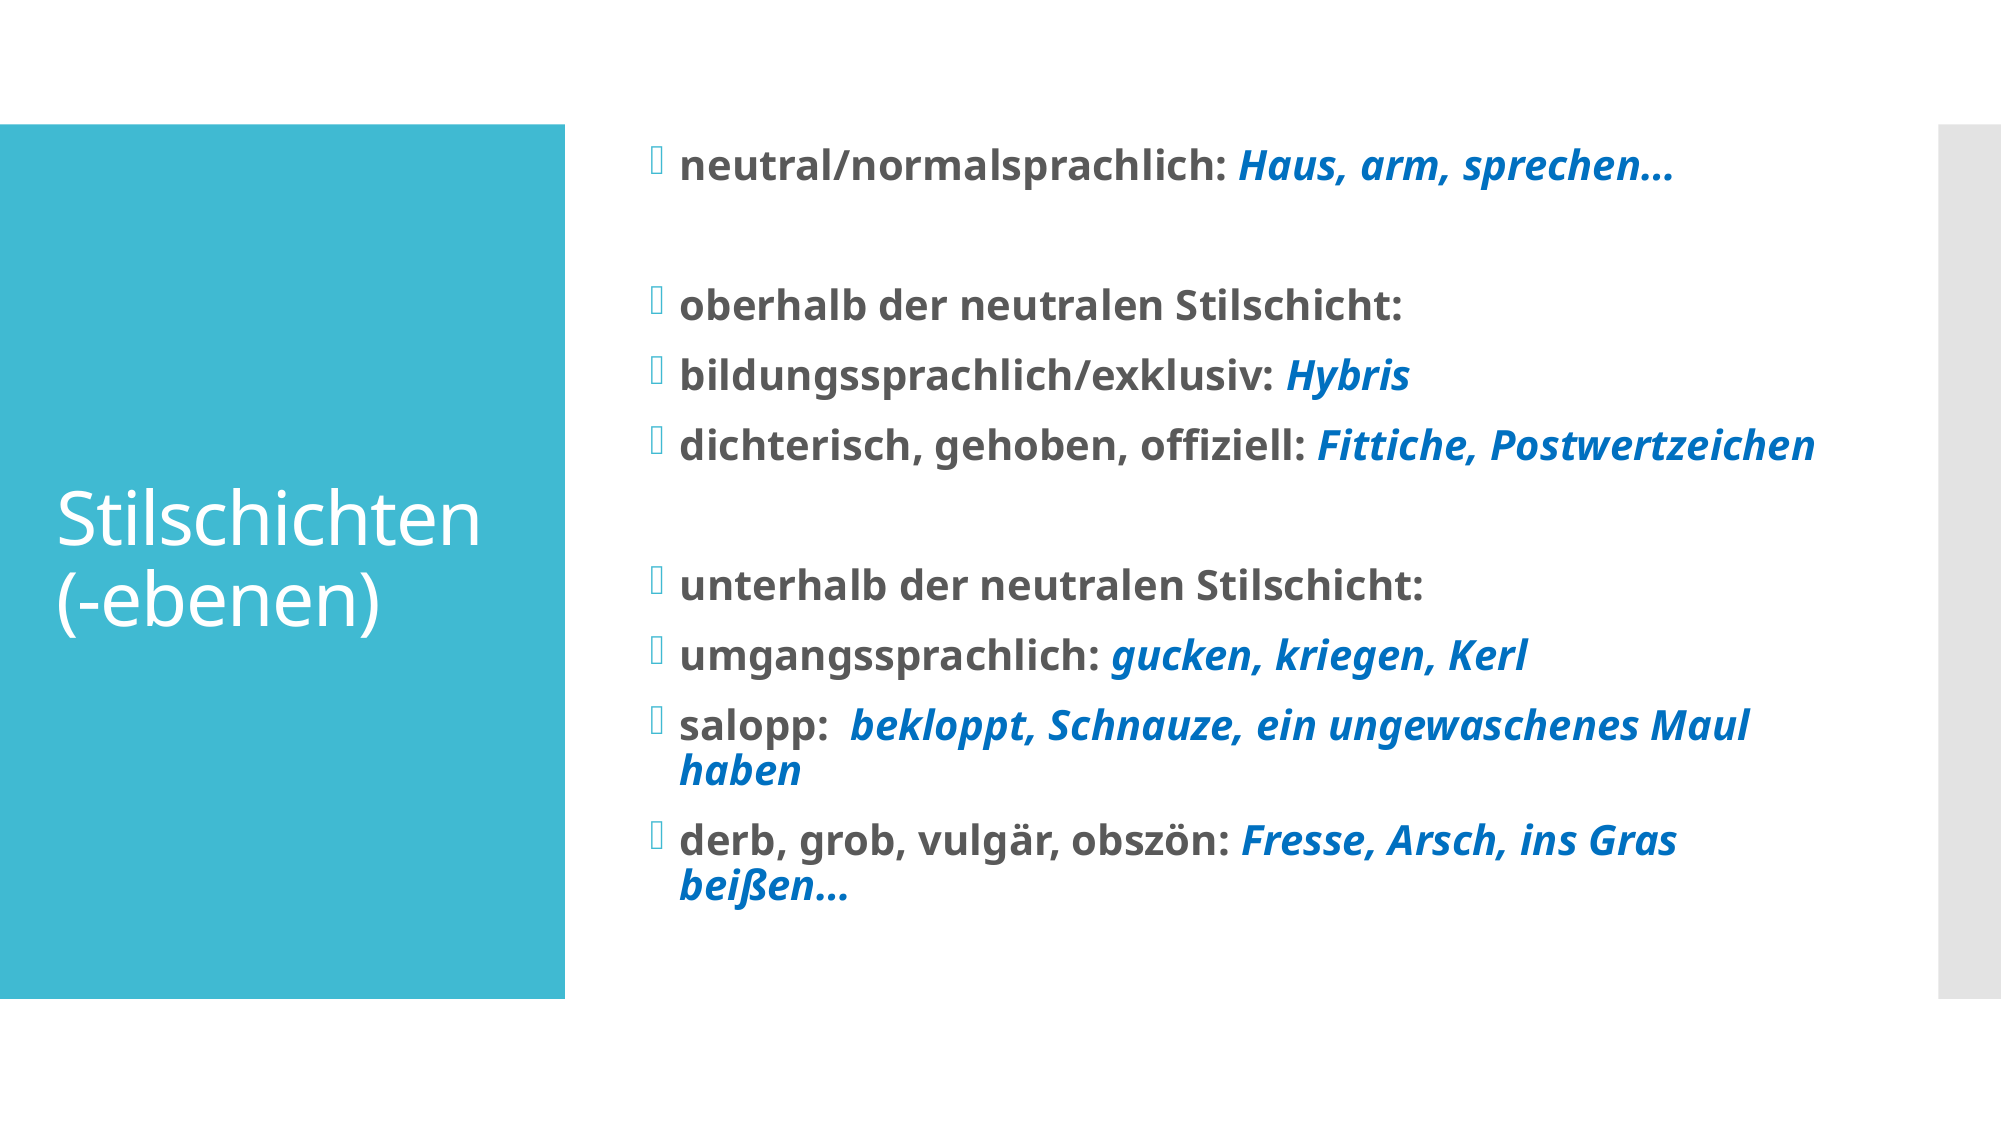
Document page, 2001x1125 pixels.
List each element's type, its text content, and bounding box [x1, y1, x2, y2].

title Stilschichten (-ebenen) [41, 184, 525, 940]
list neutral/normalsprachlich: Haus, arm, sprechen… oberhalb der neutralen Stilschicht: bildungssprachlich/exklusiv: Hybris dichterisch, gehoben, offiziell: Fittiche, Postwertzeichen unterhalb der neutralen Stilschicht: umgangssprachlich: gucken, kriegen, Kerl salopp: bekloppt, Schnauze, ein ungewaschenes Maul haben derb, grob, vulgär, obszön: Fresse, Arsch, ins Gras beißen… [634, 141, 1835, 982]
